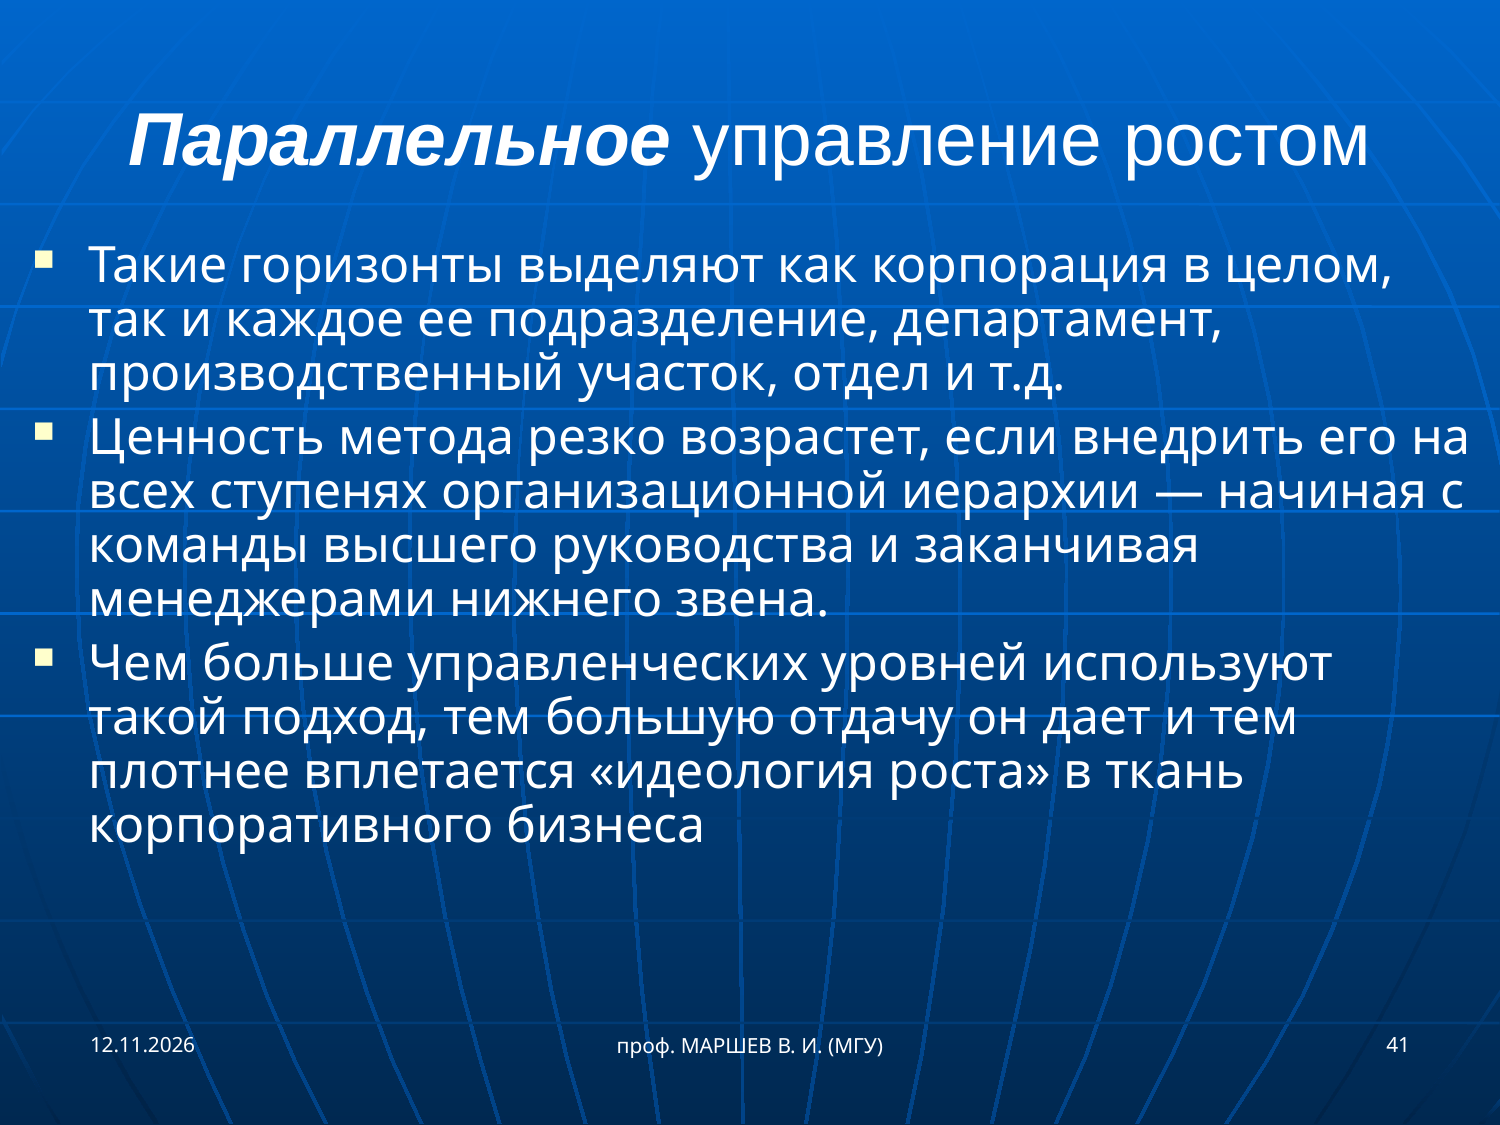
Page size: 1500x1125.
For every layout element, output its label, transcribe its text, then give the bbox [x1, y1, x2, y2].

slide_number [74, 1023, 426, 1100]
title Параллельное управление ростом [74, 62, 1426, 209]
slide_number 41 [1074, 1023, 1426, 1100]
list Такие горизонты выделяют как корпорация в целом, так и каждое ее подразделение, департамент, производственный участок, отдел и т.д. Ценность метода резко возрастет, если внедрить его на всех ступенях организационной иерархии — начиная с команды высшего руководства и заканчивая менеджерами нижнего звена. Чем больше управленческих уровней используют такой подход, тем большую отдачу он дает и тем плотнее вплетается «идеология роста» в ткань корпоративного бизнеса [17, 231, 1500, 1001]
footer проф. МАРШЕВ В. И. (МГУ) [512, 1024, 988, 1101]
